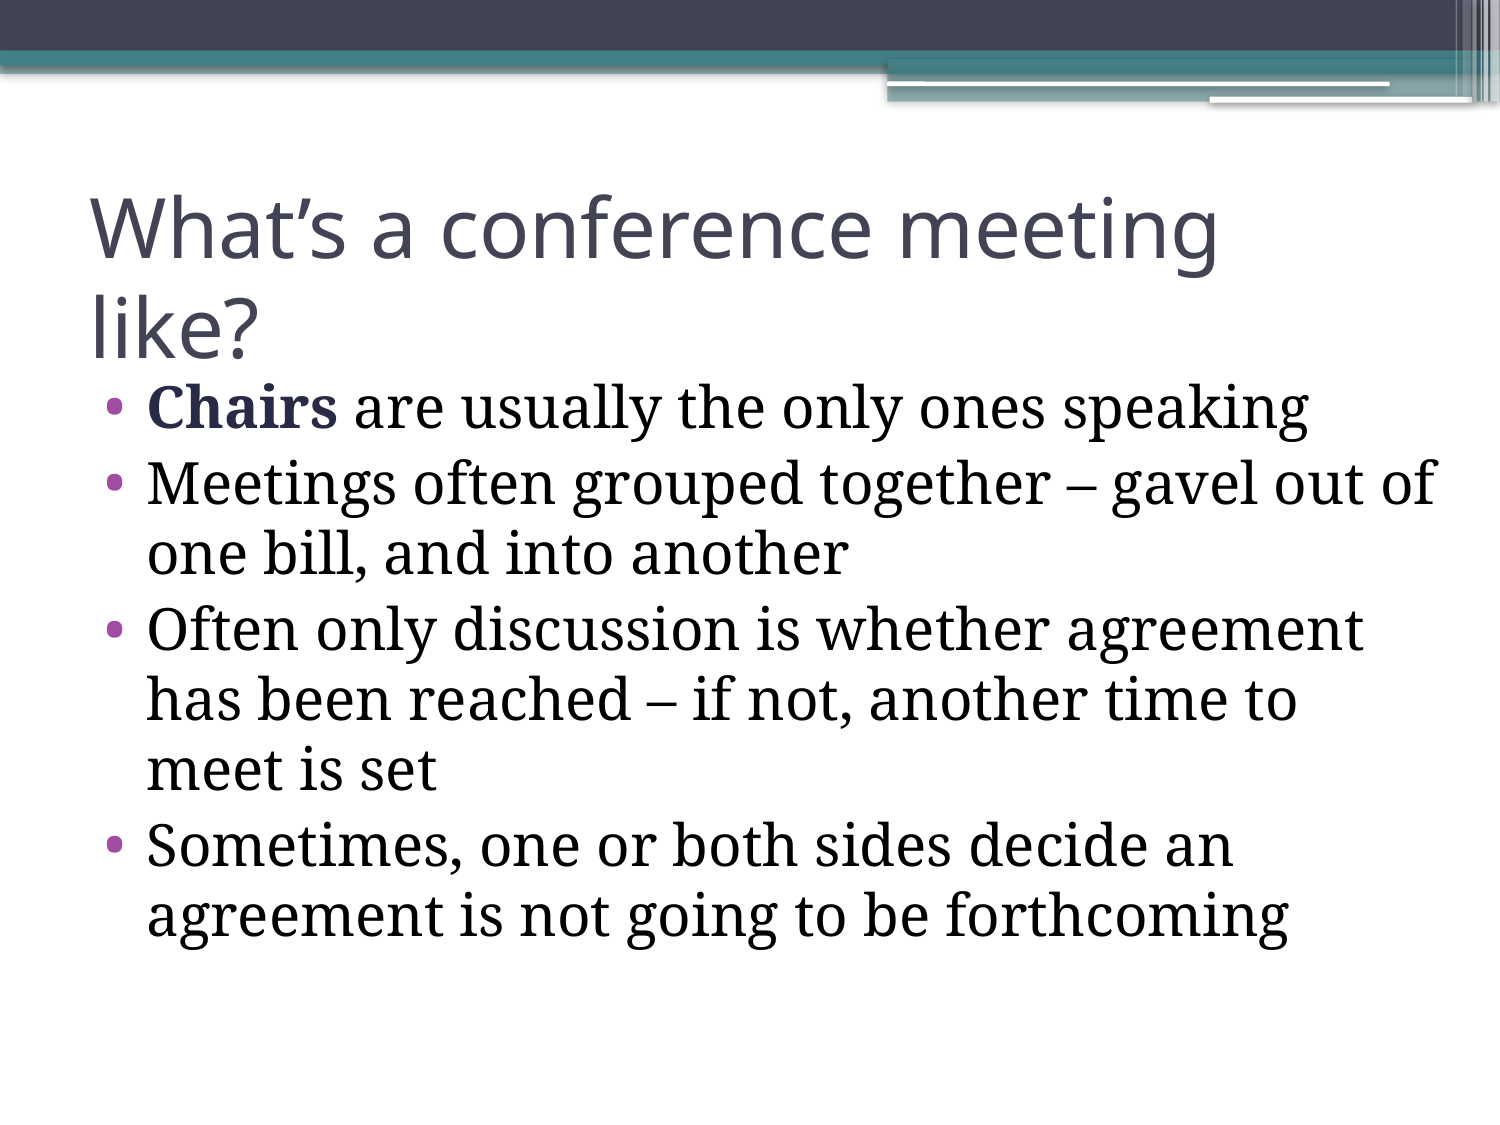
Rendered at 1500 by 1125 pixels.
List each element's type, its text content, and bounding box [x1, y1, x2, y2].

title What’s a conference meeting like? [75, 187, 1425, 363]
text_box Chairs are usually the only ones speaking Meetings often grouped together – gavel out of one bill, and into another Often only discussion is whether agreement has been reached – if not, another time to meet is set Sometimes, one or both sides decide an agreement is not going to be forthcoming [71, 363, 1460, 1050]
